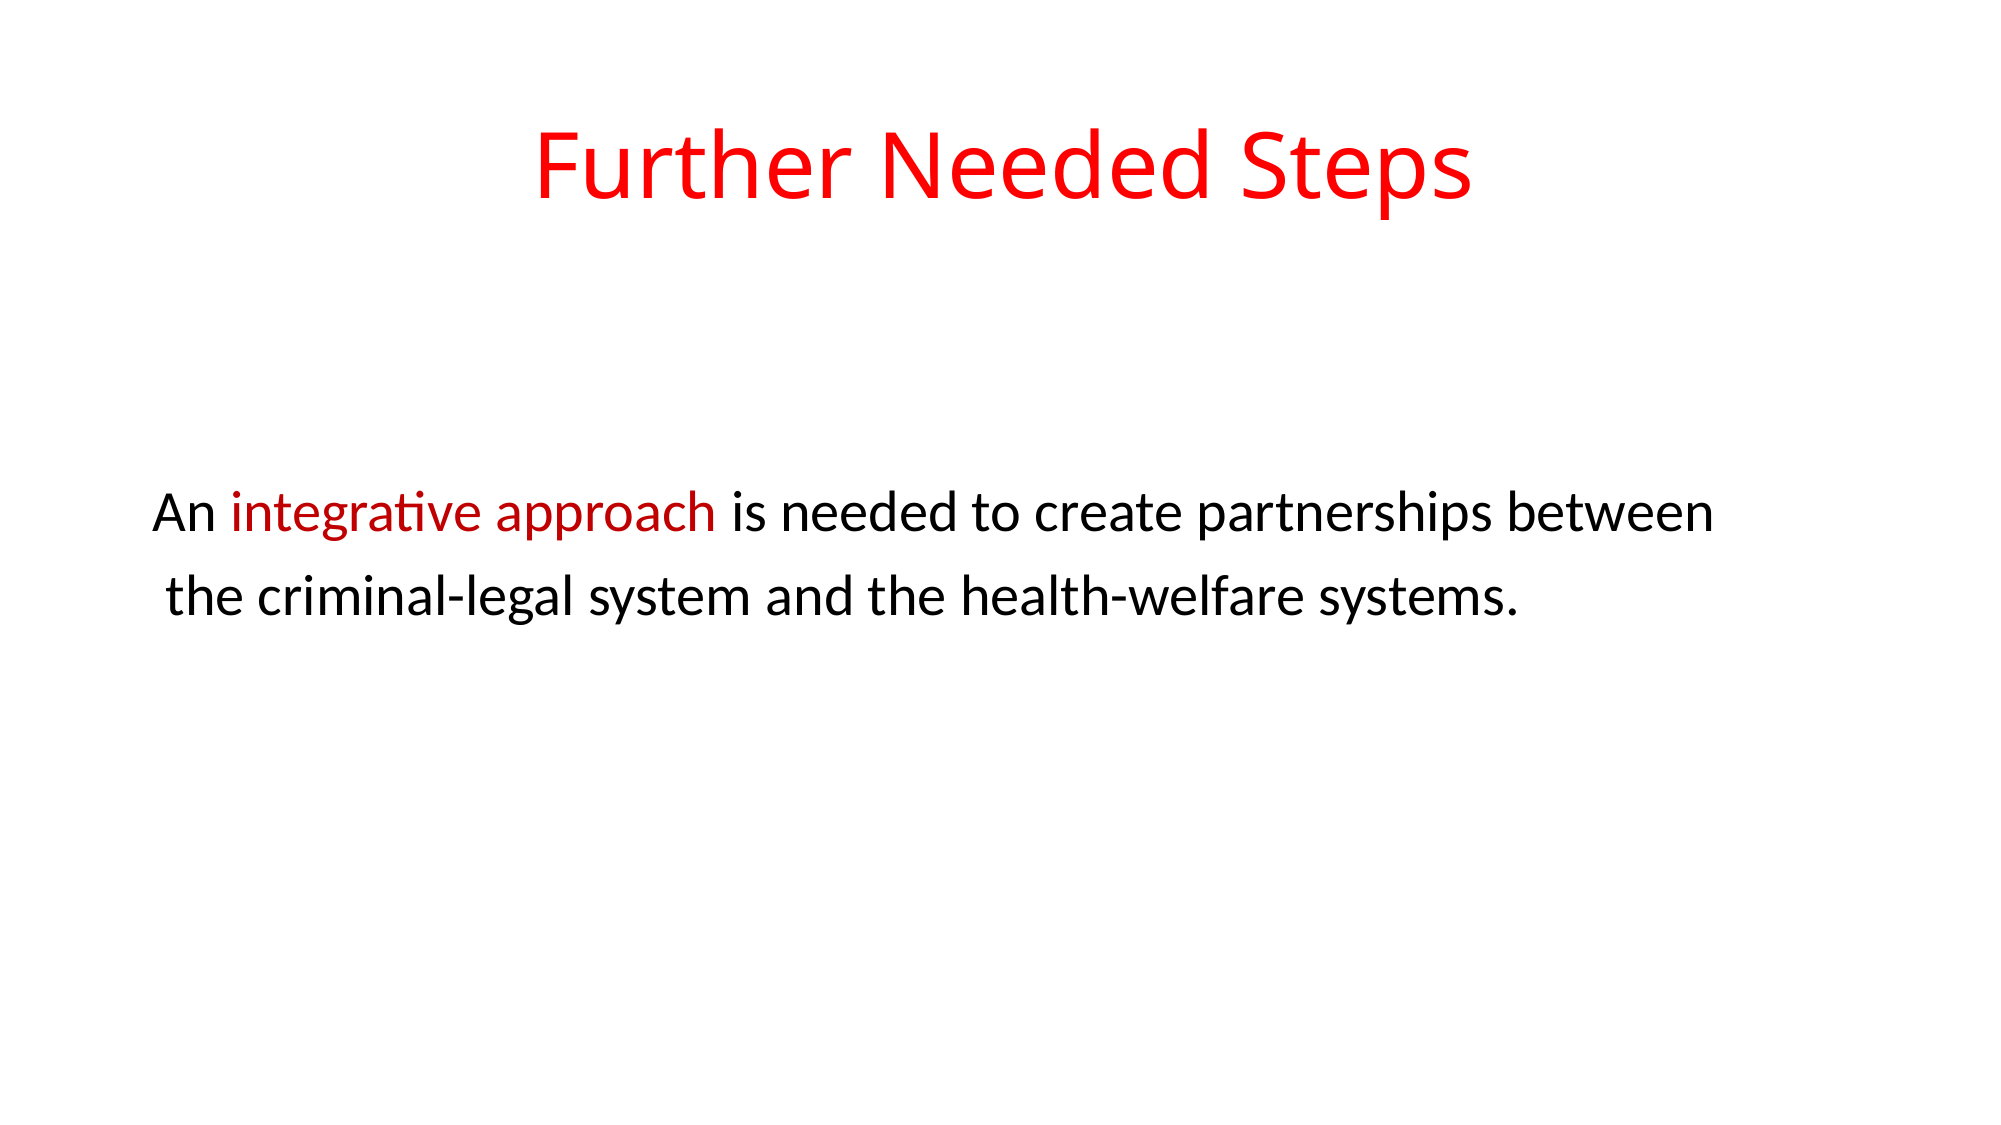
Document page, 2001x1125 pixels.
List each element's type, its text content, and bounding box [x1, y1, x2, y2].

title Further Needed Steps [137, 59, 1863, 278]
list An integrative approach is needed to create partnerships between the criminal-legal system and the health-welfare systems. [137, 299, 1863, 1014]
